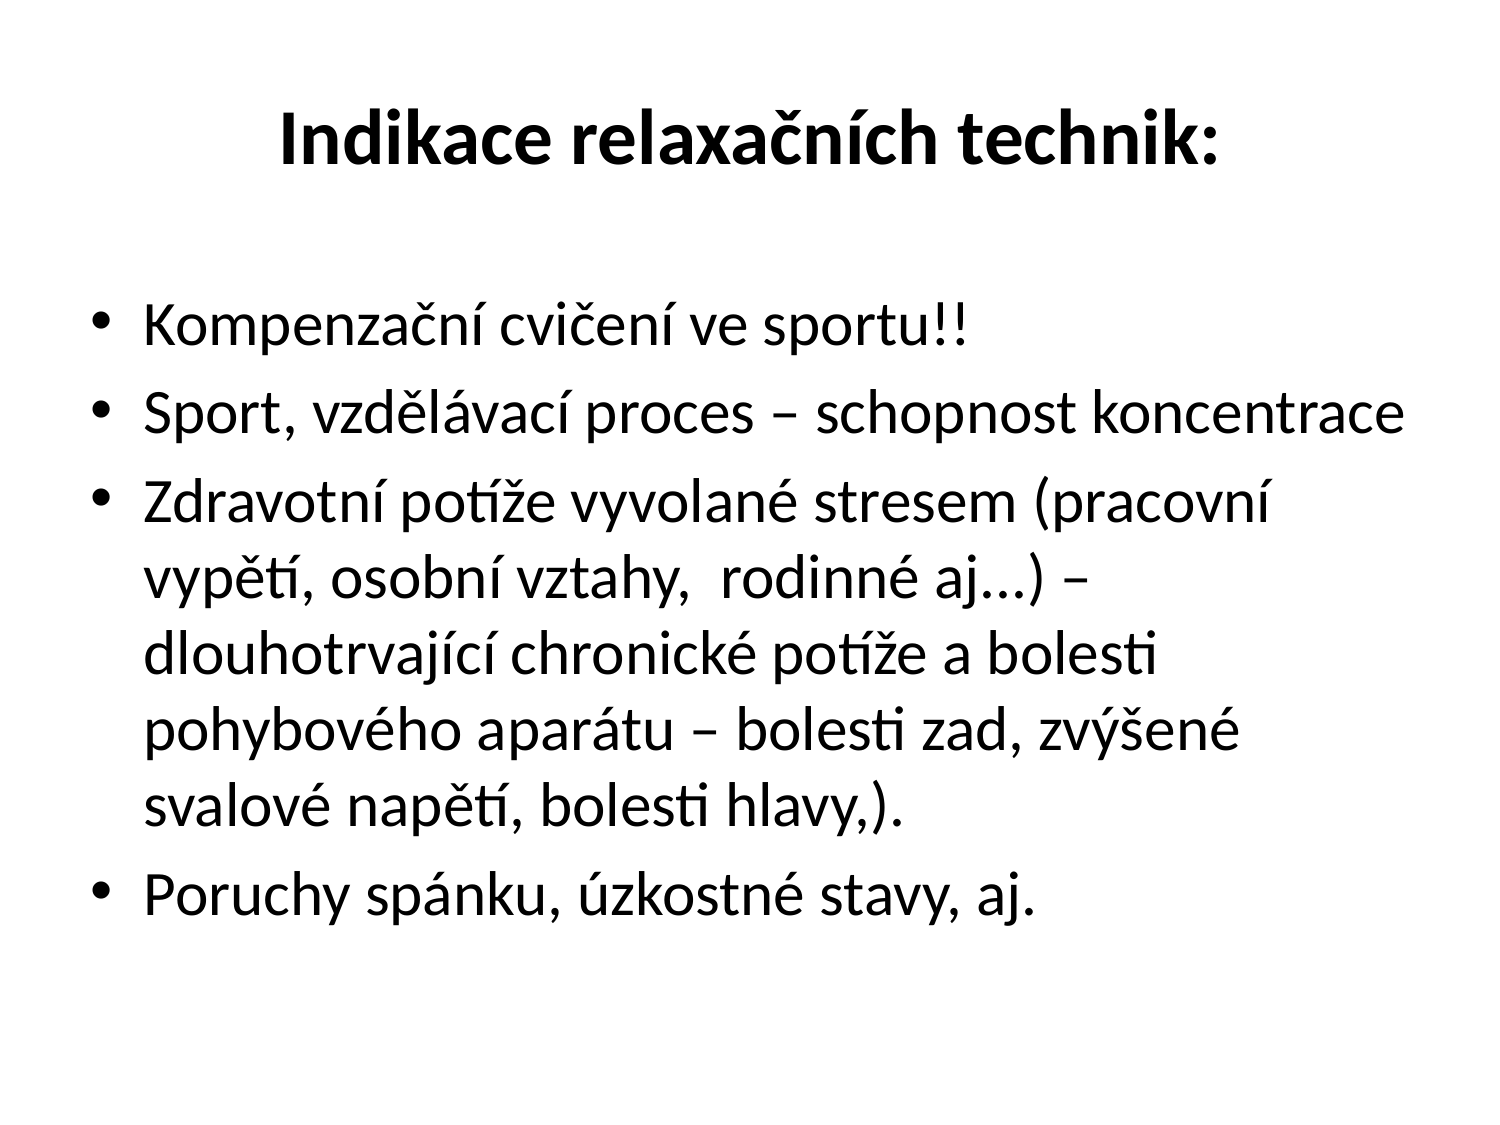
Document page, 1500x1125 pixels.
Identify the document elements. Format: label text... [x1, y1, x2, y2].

list Indikace relaxačních technik: Kompenzační cvičení ve sportu!! Sport, vzdělávací proces – schopnost koncentrace Zdravotní potíže vyvolané stresem (pracovní vypětí, osobní vztahy, rodinné aj...) – dlouhotrvající chronické potíže a bolesti pohybového aparátu – bolesti zad, zvýšené svalové napětí, bolesti hlavy,). Poruchy spánku, úzkostné stavy, aj. [75, 78, 1425, 1005]
